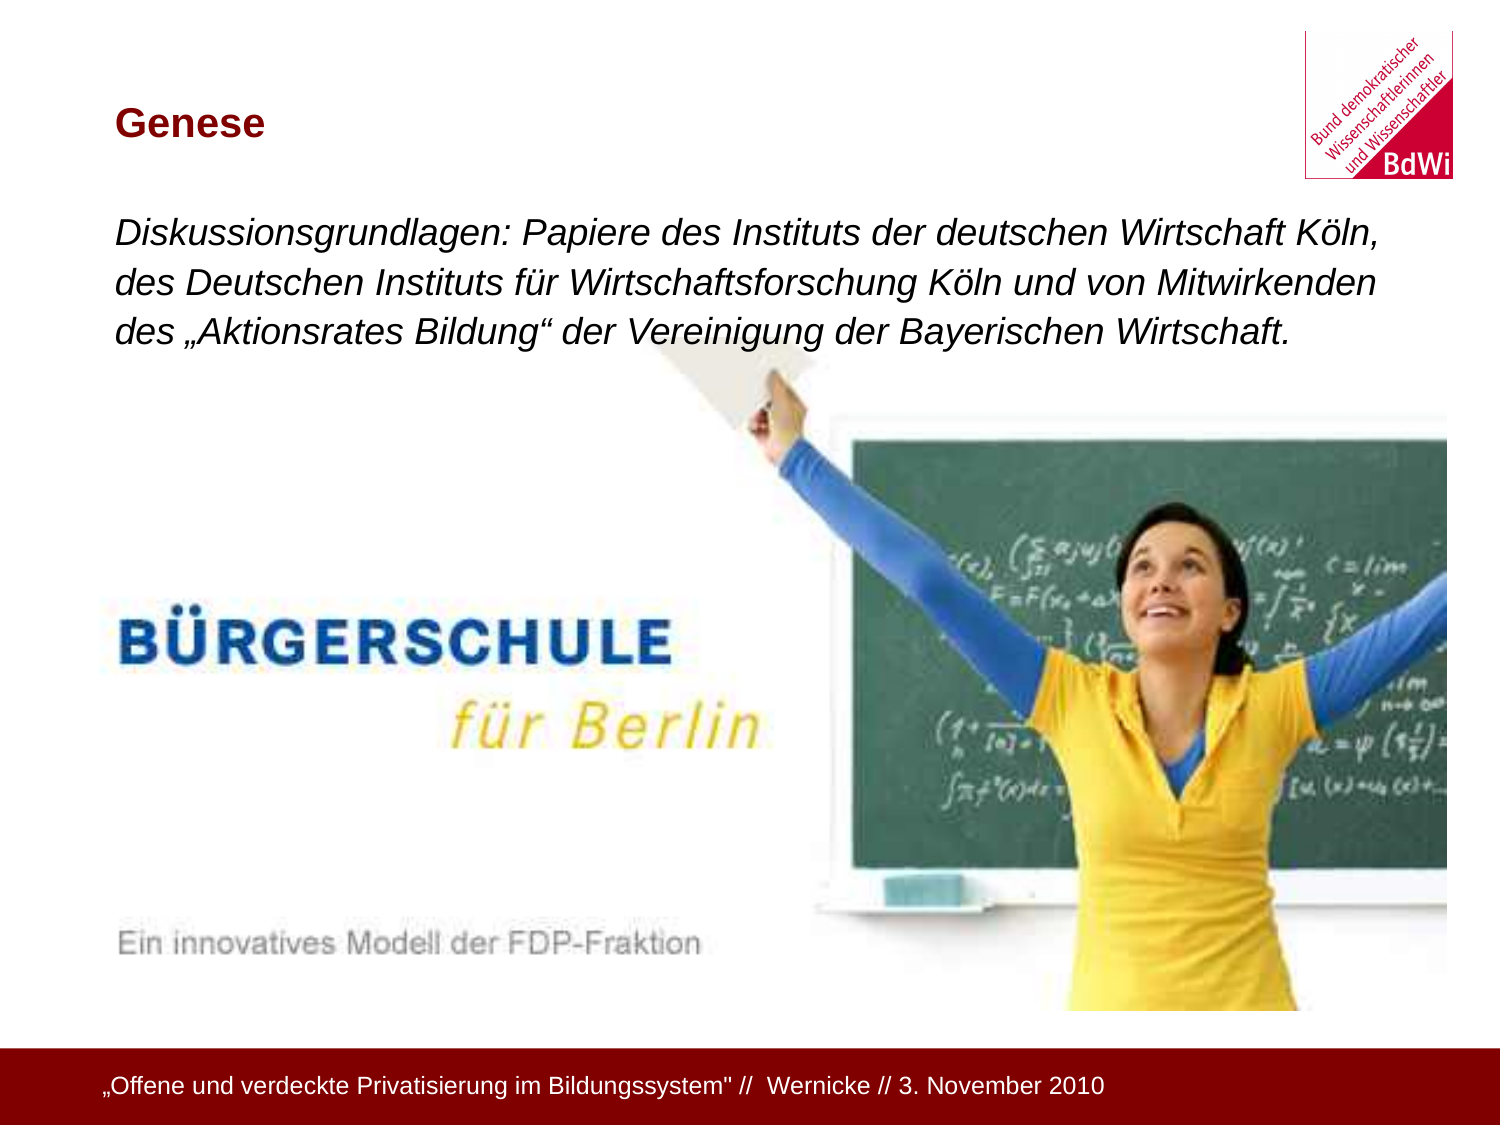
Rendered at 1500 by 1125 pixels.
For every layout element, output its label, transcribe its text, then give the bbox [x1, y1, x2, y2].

text_box Genese [99, 78, 1413, 154]
picture [1305, 31, 1453, 179]
picture [64, 337, 1447, 1011]
text_box Diskussionsgrundlagen: Papiere des Instituts der deutschen Wirtschaft Köln, des Deutschen Instituts für Wirtschaftsforschung Köln und von Mitwirkenden des „Aktionsrates Bildung“ der Vereinigung der Bayerischen Wirtschaft. [99, 196, 1447, 337]
text_box [149, 1019, 1338, 1088]
title [64, 62, 1113, 251]
